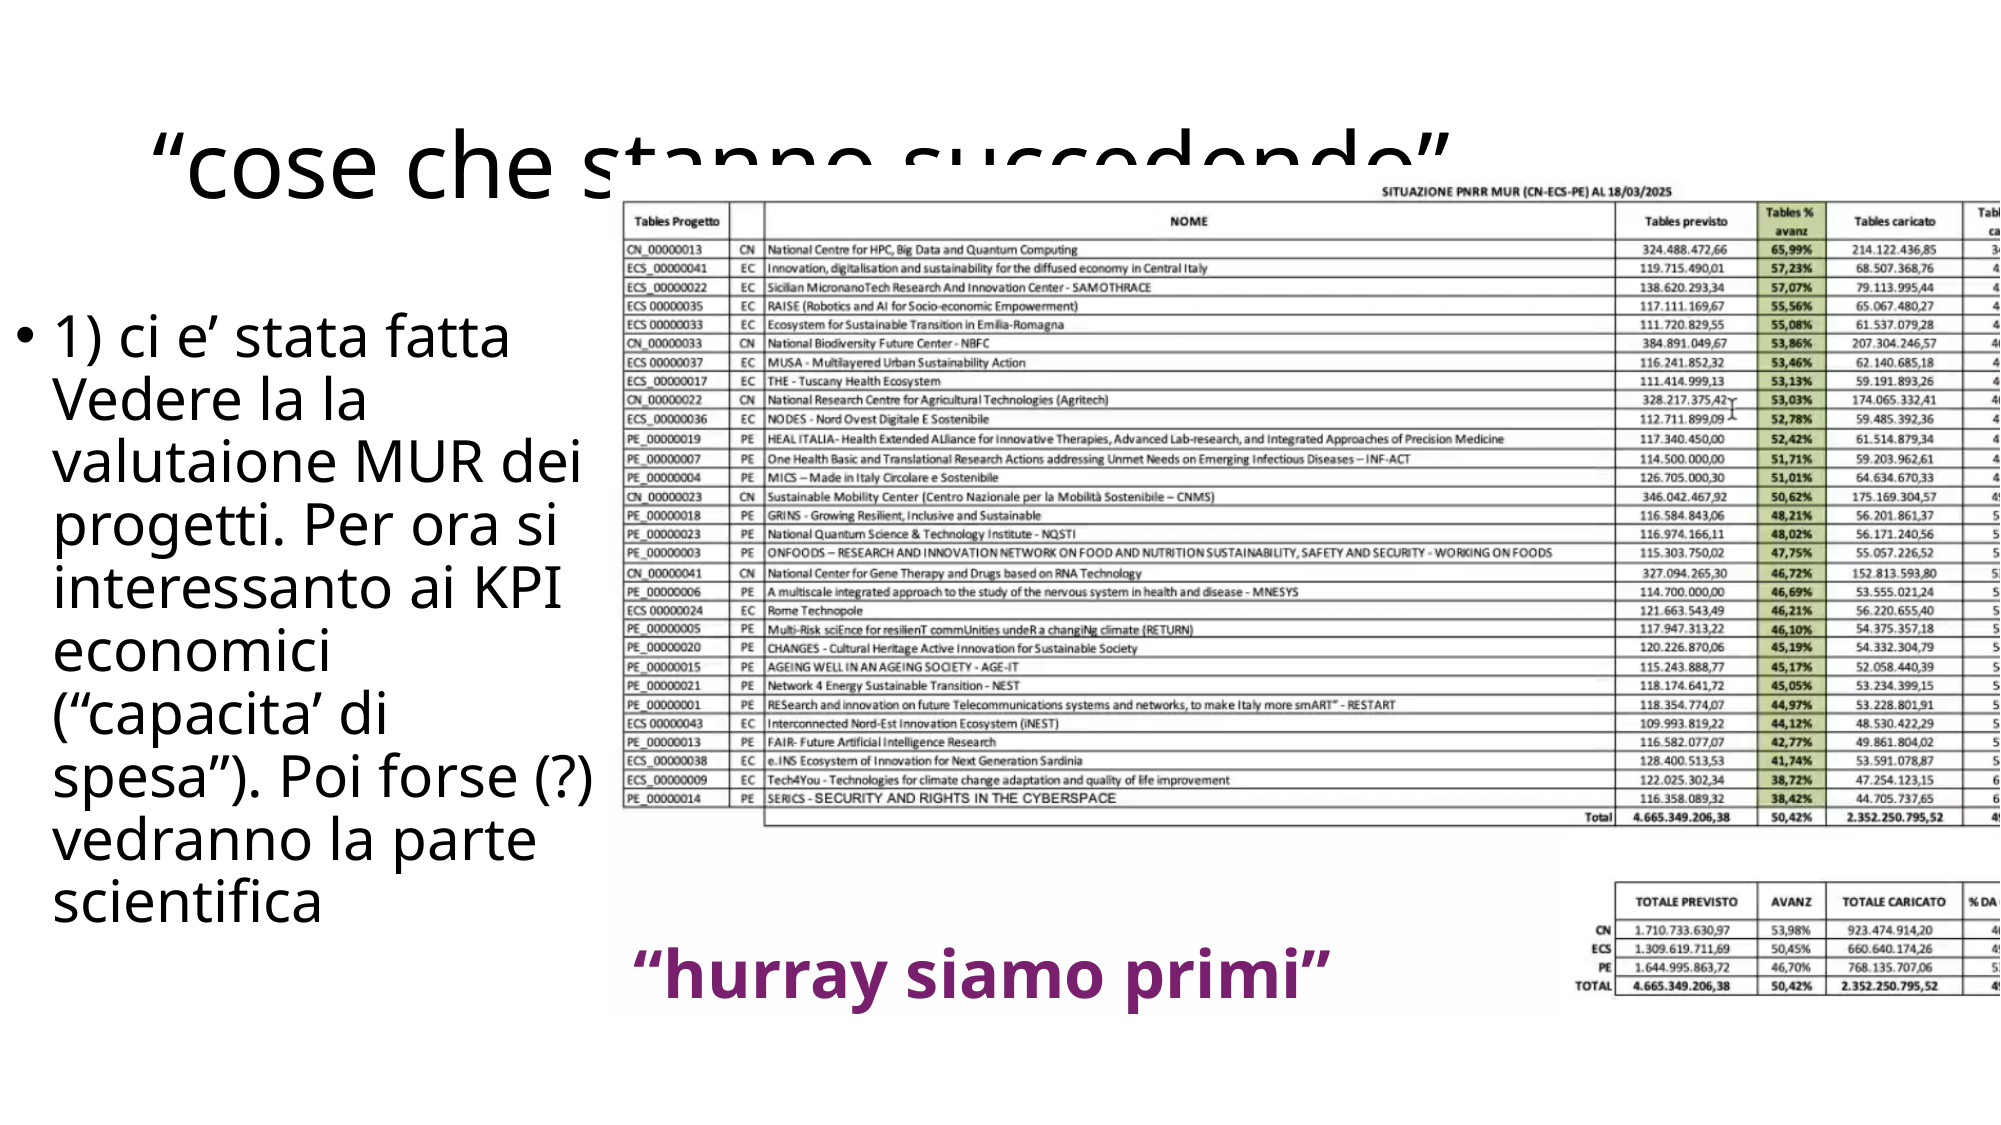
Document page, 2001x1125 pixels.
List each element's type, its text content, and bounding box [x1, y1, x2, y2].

text_box “hurray siamo primi” [619, 1014, 1347, 1019]
title “cose che stanno succedendo” [137, 59, 1863, 278]
picture [609, 165, 2000, 1014]
list 1) ci e’ stata fatta Vedere la la valutaione MUR dei progetti. Per ora si interessanto ai KPI economici (“capacita’ di spesa”). Poi forse (?) vedranno la parte scientifica [0, 299, 609, 1014]
